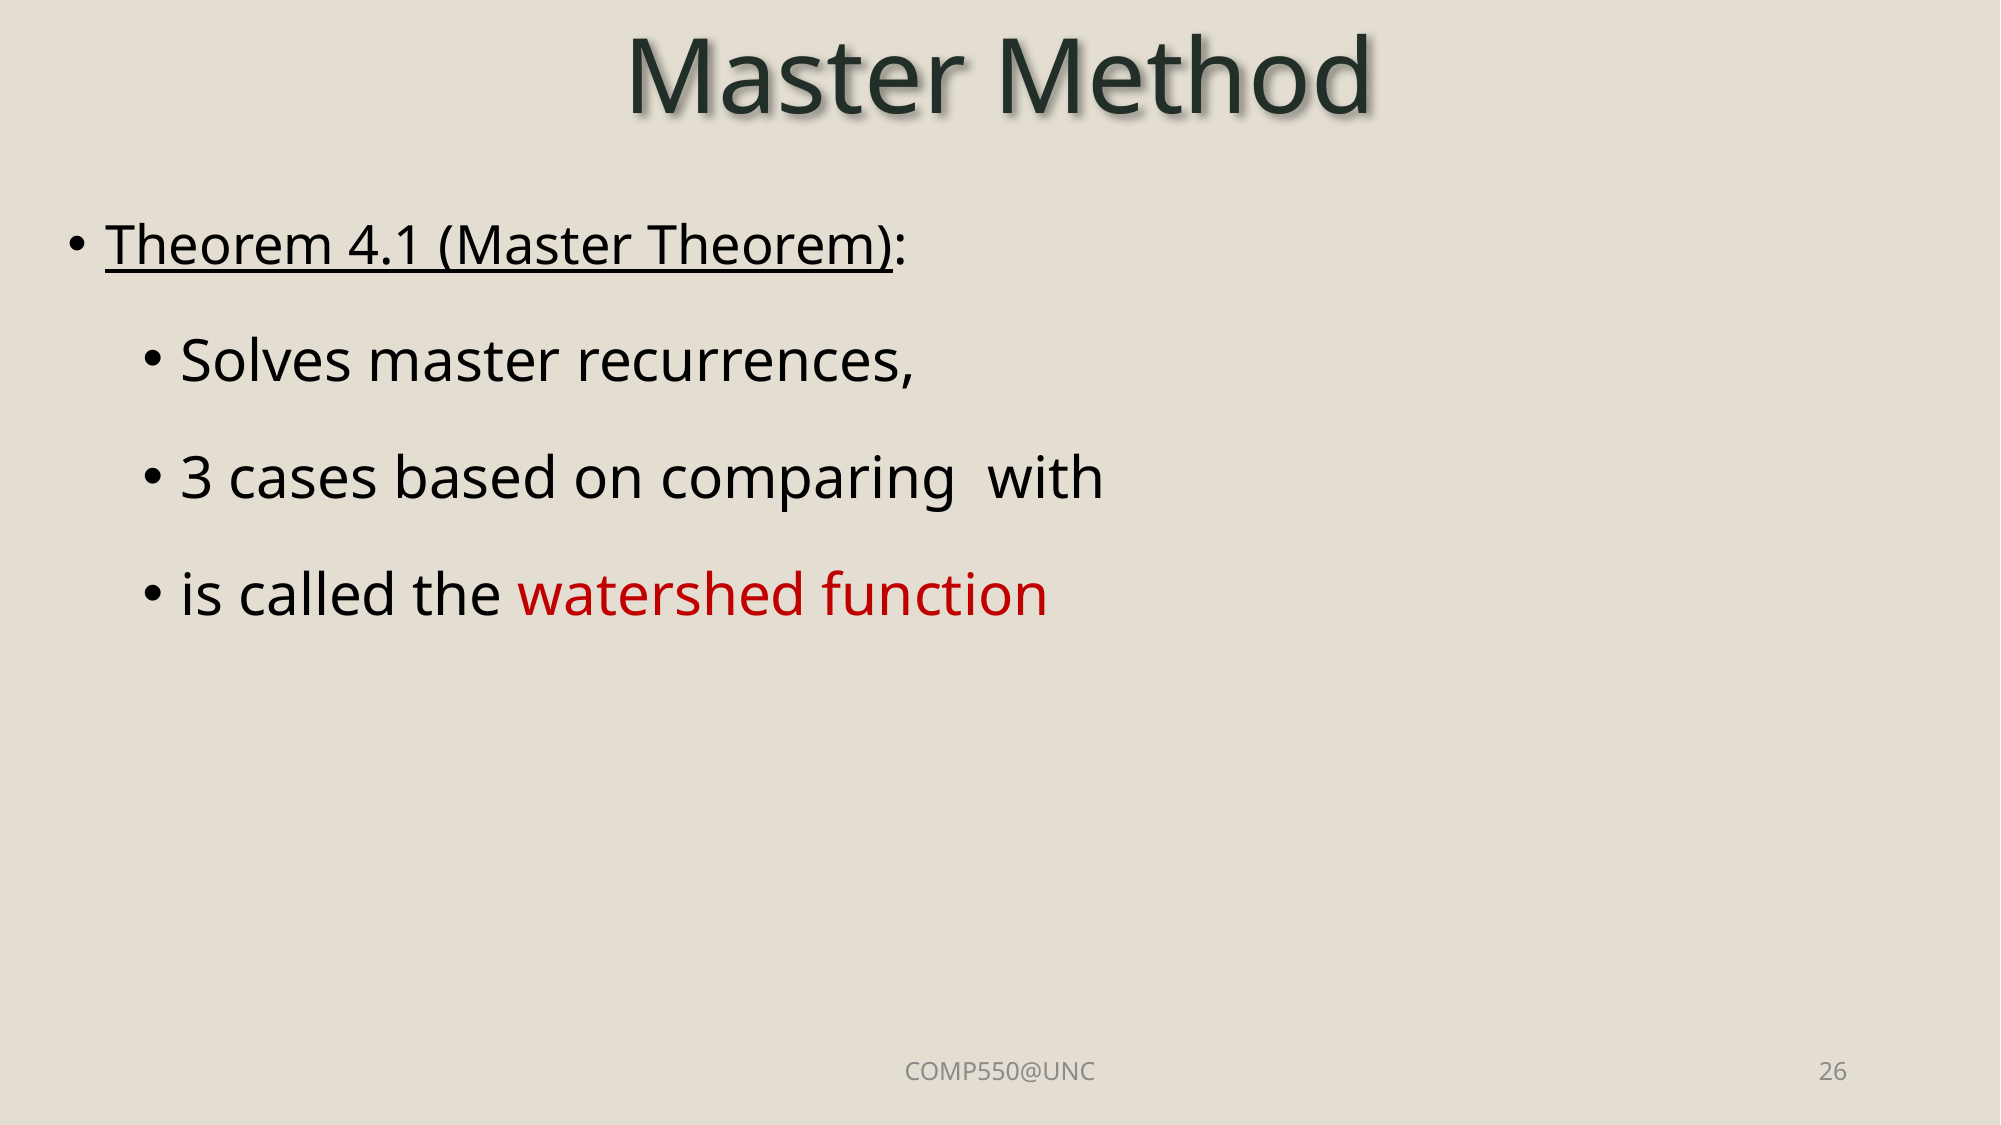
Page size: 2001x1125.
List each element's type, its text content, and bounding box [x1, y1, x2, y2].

footer COMP550@UNC [662, 1042, 1338, 1103]
title Master Method [137, 3, 1863, 157]
slide_number 26 [1412, 1042, 1863, 1103]
